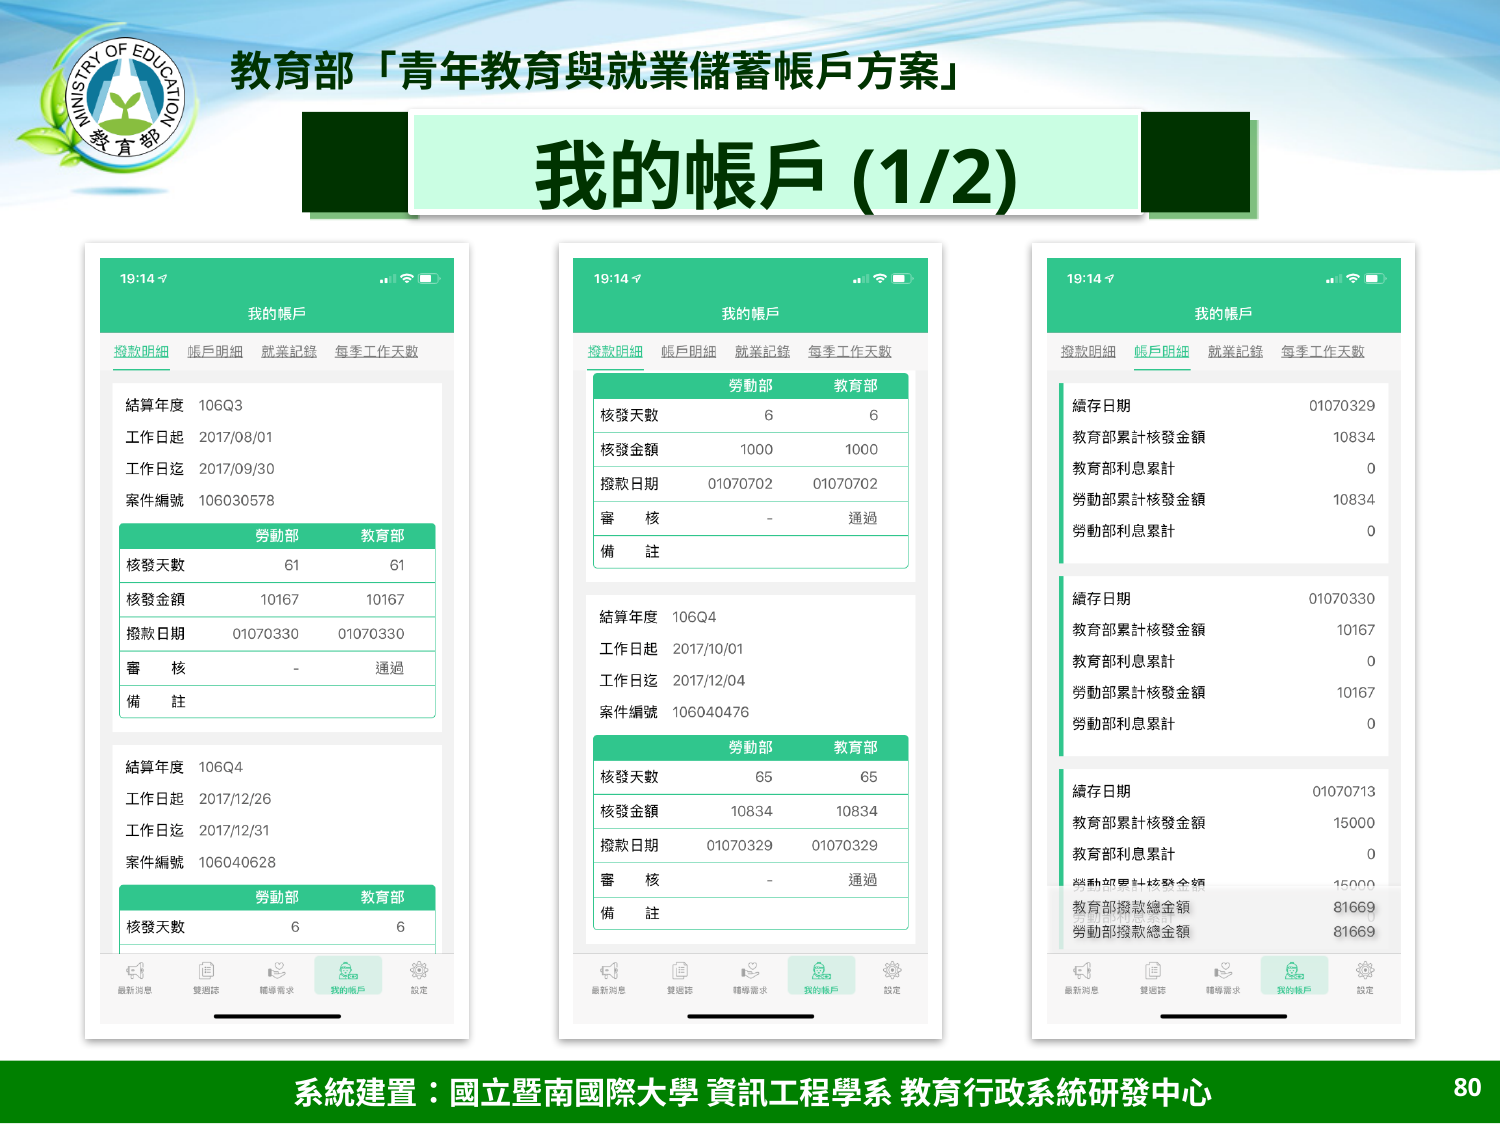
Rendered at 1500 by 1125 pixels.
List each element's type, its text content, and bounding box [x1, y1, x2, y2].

text_box [302, 111, 405, 213]
text_box 我的帳戶(1/2) [408, 109, 1144, 215]
slide_number 80 [1146, 1063, 1498, 1117]
picture [0, 0, 1500, 1060]
text_box [1141, 111, 1250, 213]
